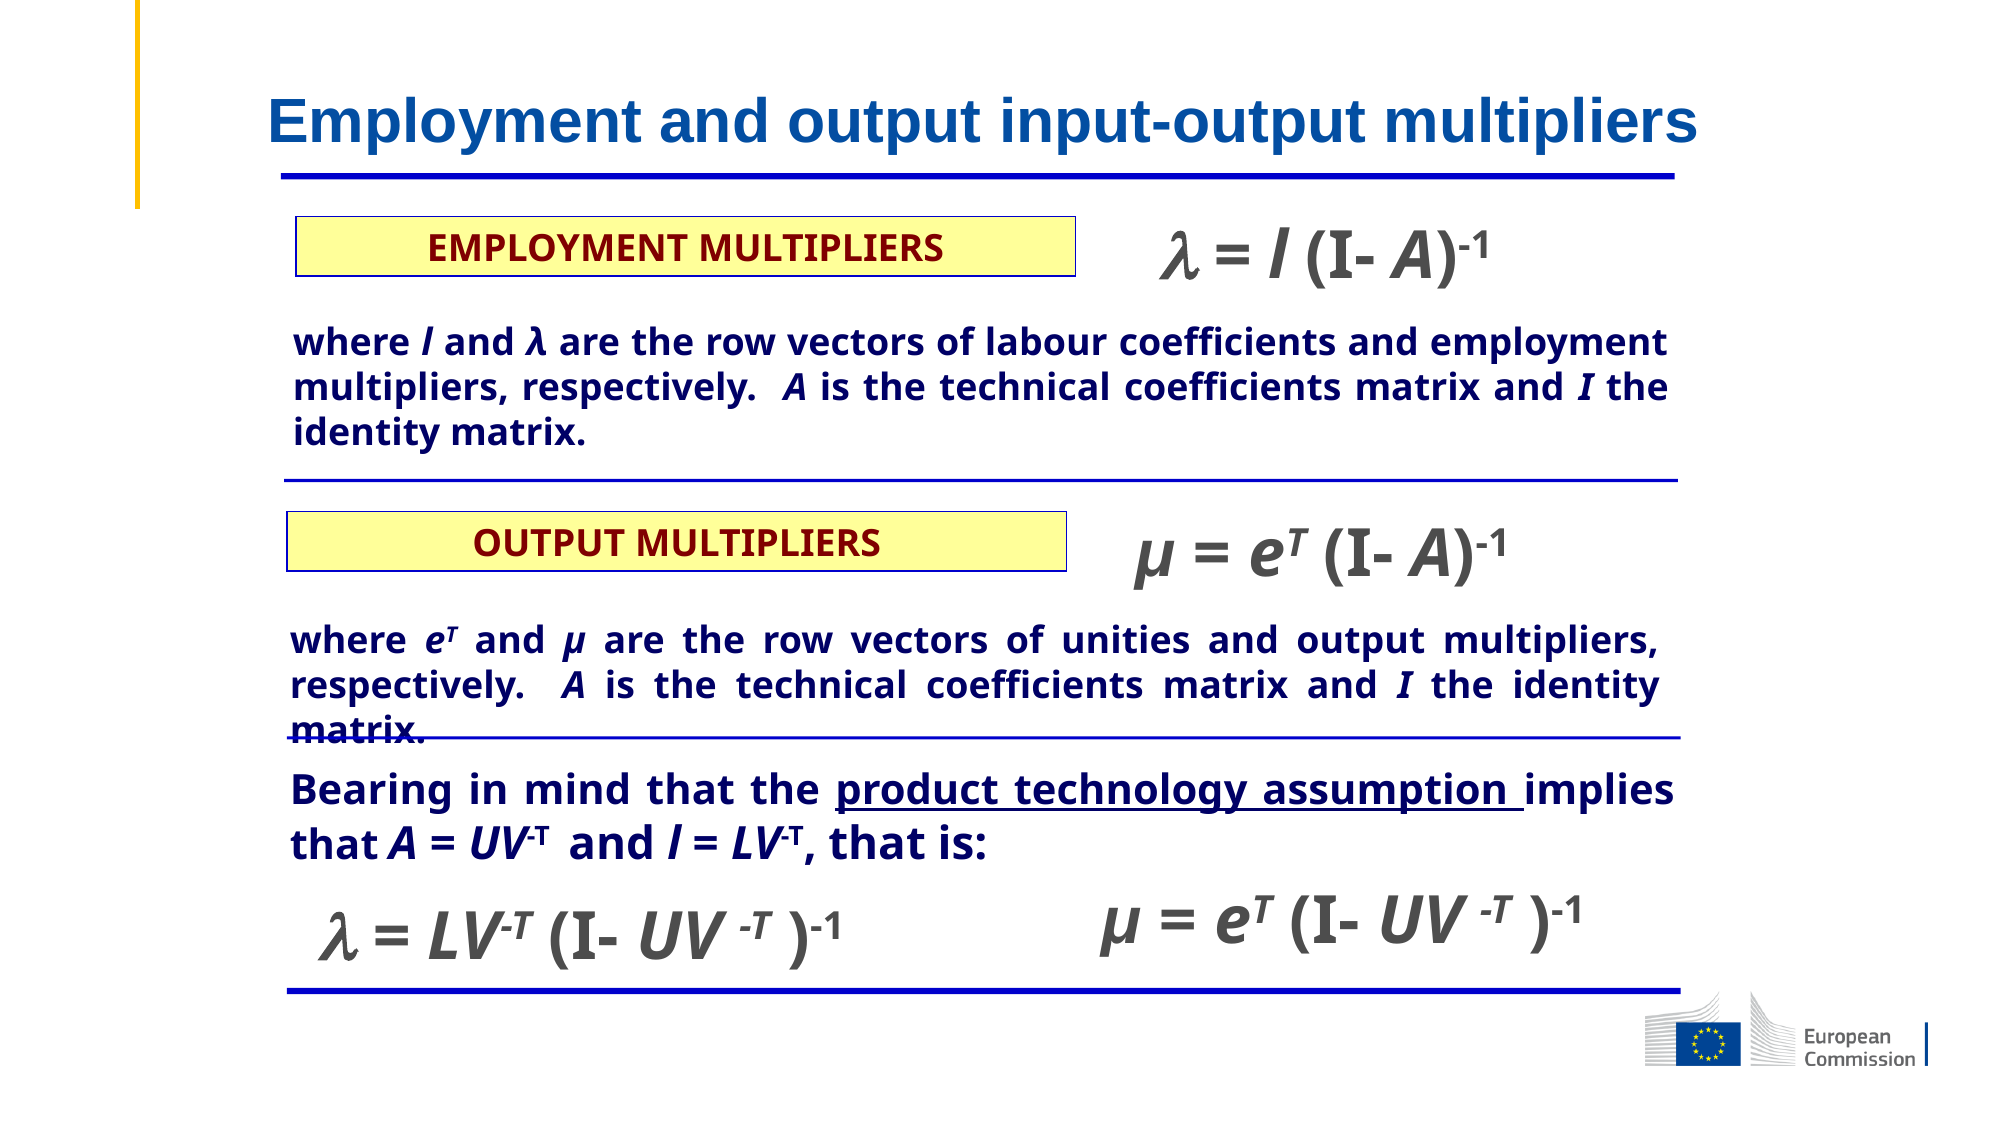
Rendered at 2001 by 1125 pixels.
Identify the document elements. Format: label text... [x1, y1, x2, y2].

text_box where l and λ are the row vectors of labour coefficients and employment multipliers, respectively. A is the technical coefficients matrix and I the identity matrix. [278, 310, 1684, 461]
text_box  = l (I- A)-1 [1069, 204, 1583, 299]
text_box Employment and output input-output multipliers [177, 72, 1791, 134]
picture [1645, 991, 1928, 1066]
text_box Bearing in mind that the product technology assumption implies that A = UV-T and l = LV-T, that is: [274, 755, 1690, 876]
text_box  = LV-T (I- UV -T )-1 [250, 885, 913, 981]
text_box μ = eT (I- UV -T )-1 [1012, 869, 1675, 965]
text_box EMPLOYMENT MULTIPLIERS [295, 216, 1069, 277]
text_box OUTPUT MULTIPLIERS [287, 511, 1066, 572]
text_box where eT and μ are the row vectors of unities and output multipliers, respectively. A is the technical coefficients matrix and I the identity matrix. [274, 608, 1675, 755]
text_box μ = eT (I- A)-1 [1066, 502, 1580, 597]
